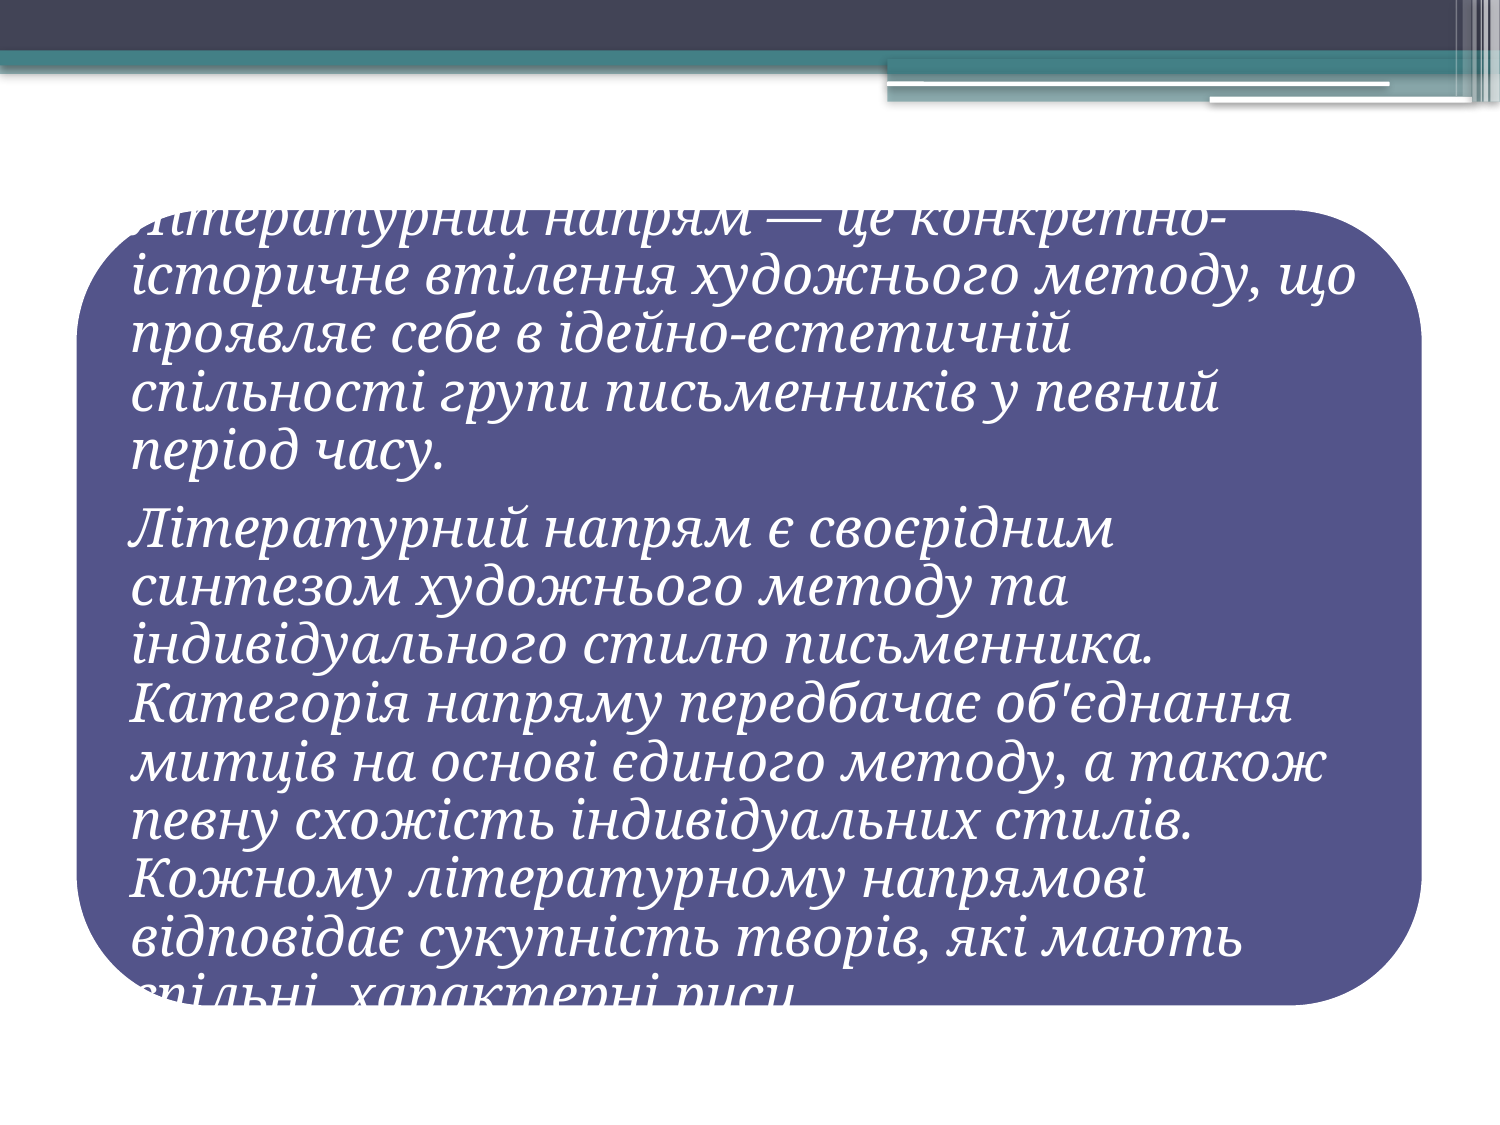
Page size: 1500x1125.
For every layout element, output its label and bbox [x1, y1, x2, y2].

list [74, 136, 1424, 1079]
